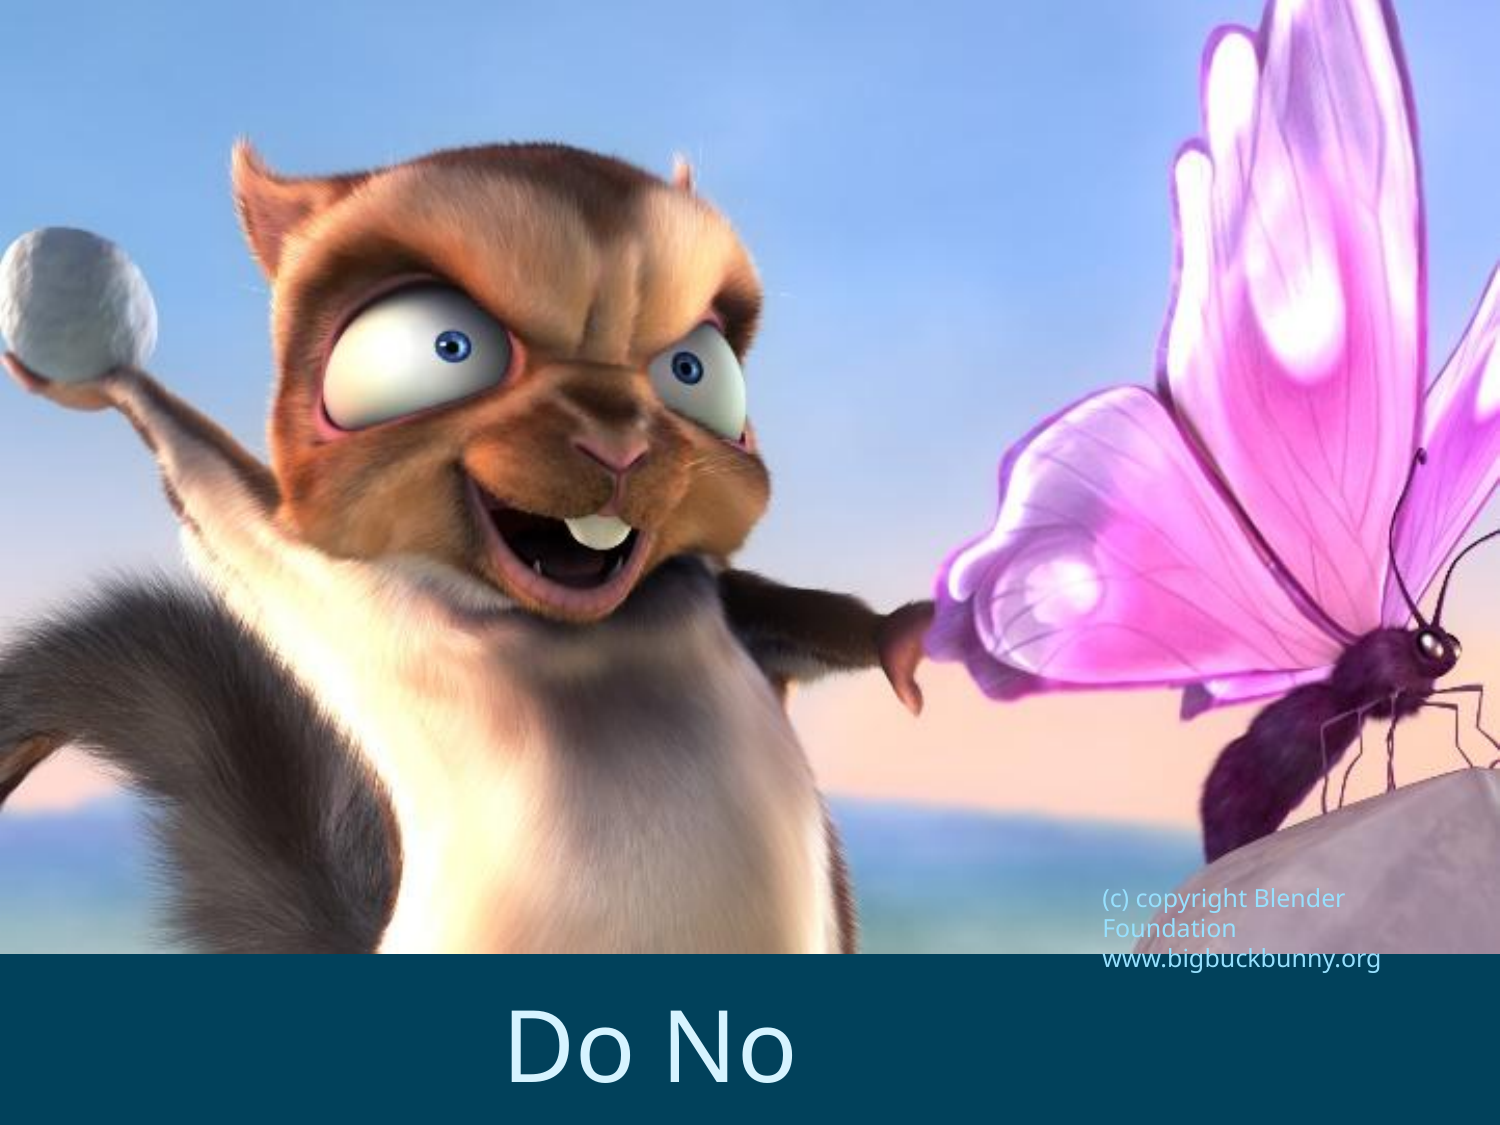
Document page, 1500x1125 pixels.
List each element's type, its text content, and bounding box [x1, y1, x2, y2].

picture [0, 0, 1500, 954]
text_box Do No Harm [487, 974, 1075, 1125]
text_box (c) copyright Blender Foundation www.bigbuckbunny.org [1087, 961, 1500, 980]
